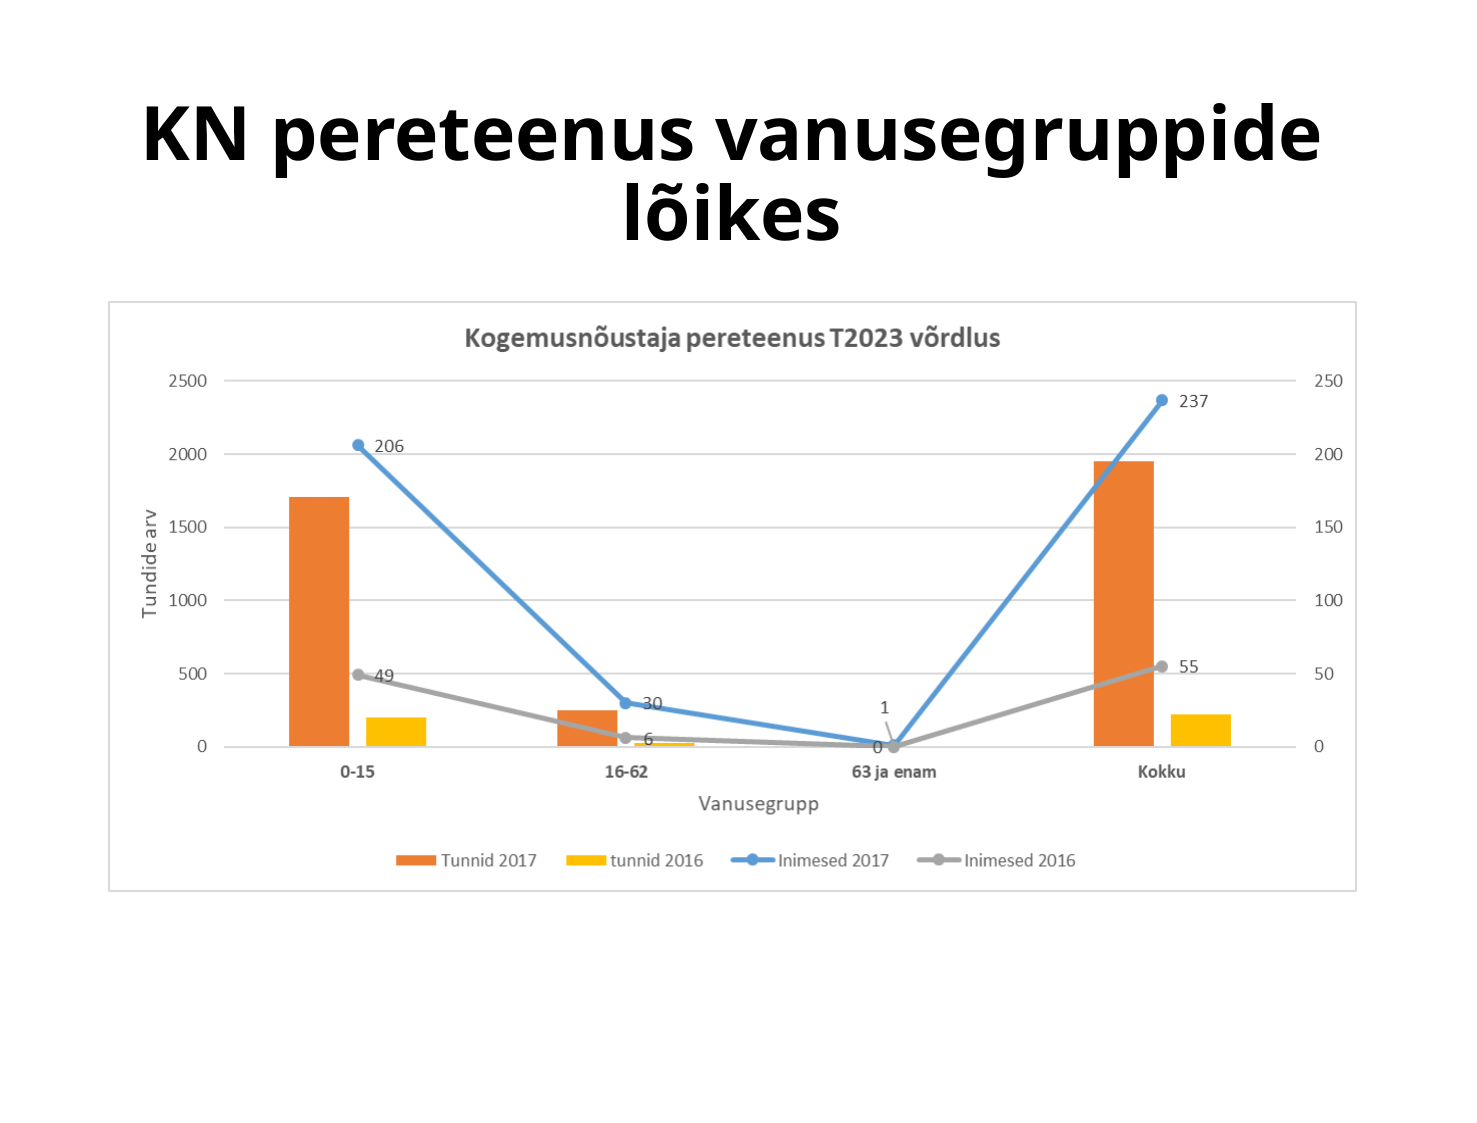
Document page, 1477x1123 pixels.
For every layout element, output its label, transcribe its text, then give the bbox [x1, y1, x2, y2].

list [108, 301, 1357, 892]
title KN pereteenus vanusegruppide lõikes [82, 88, 1382, 266]
